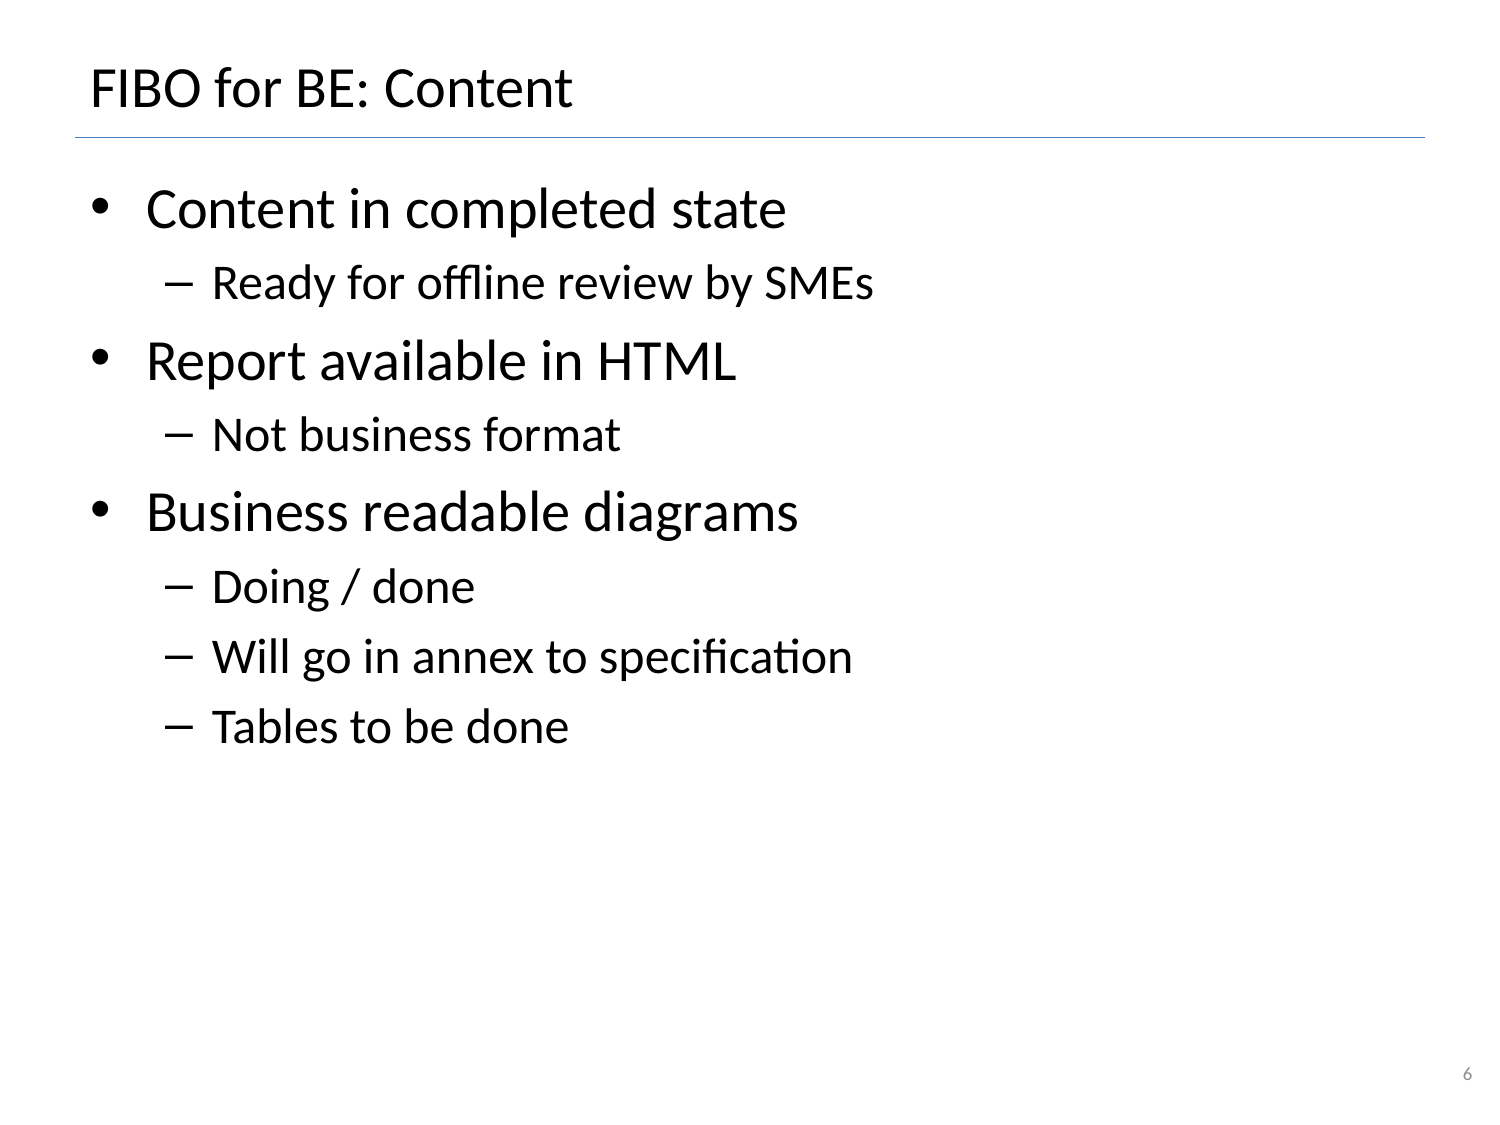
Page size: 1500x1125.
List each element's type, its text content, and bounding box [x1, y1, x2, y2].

title FIBO for BE: Content [74, 37, 1426, 131]
slide_number 6 [1425, 1042, 1488, 1103]
list Content in completed state Ready for offline review by SMEs Report available in HTML Not business format Business readable diagrams Doing / done Will go in annex to specification Tables to be done [74, 162, 1426, 1101]
